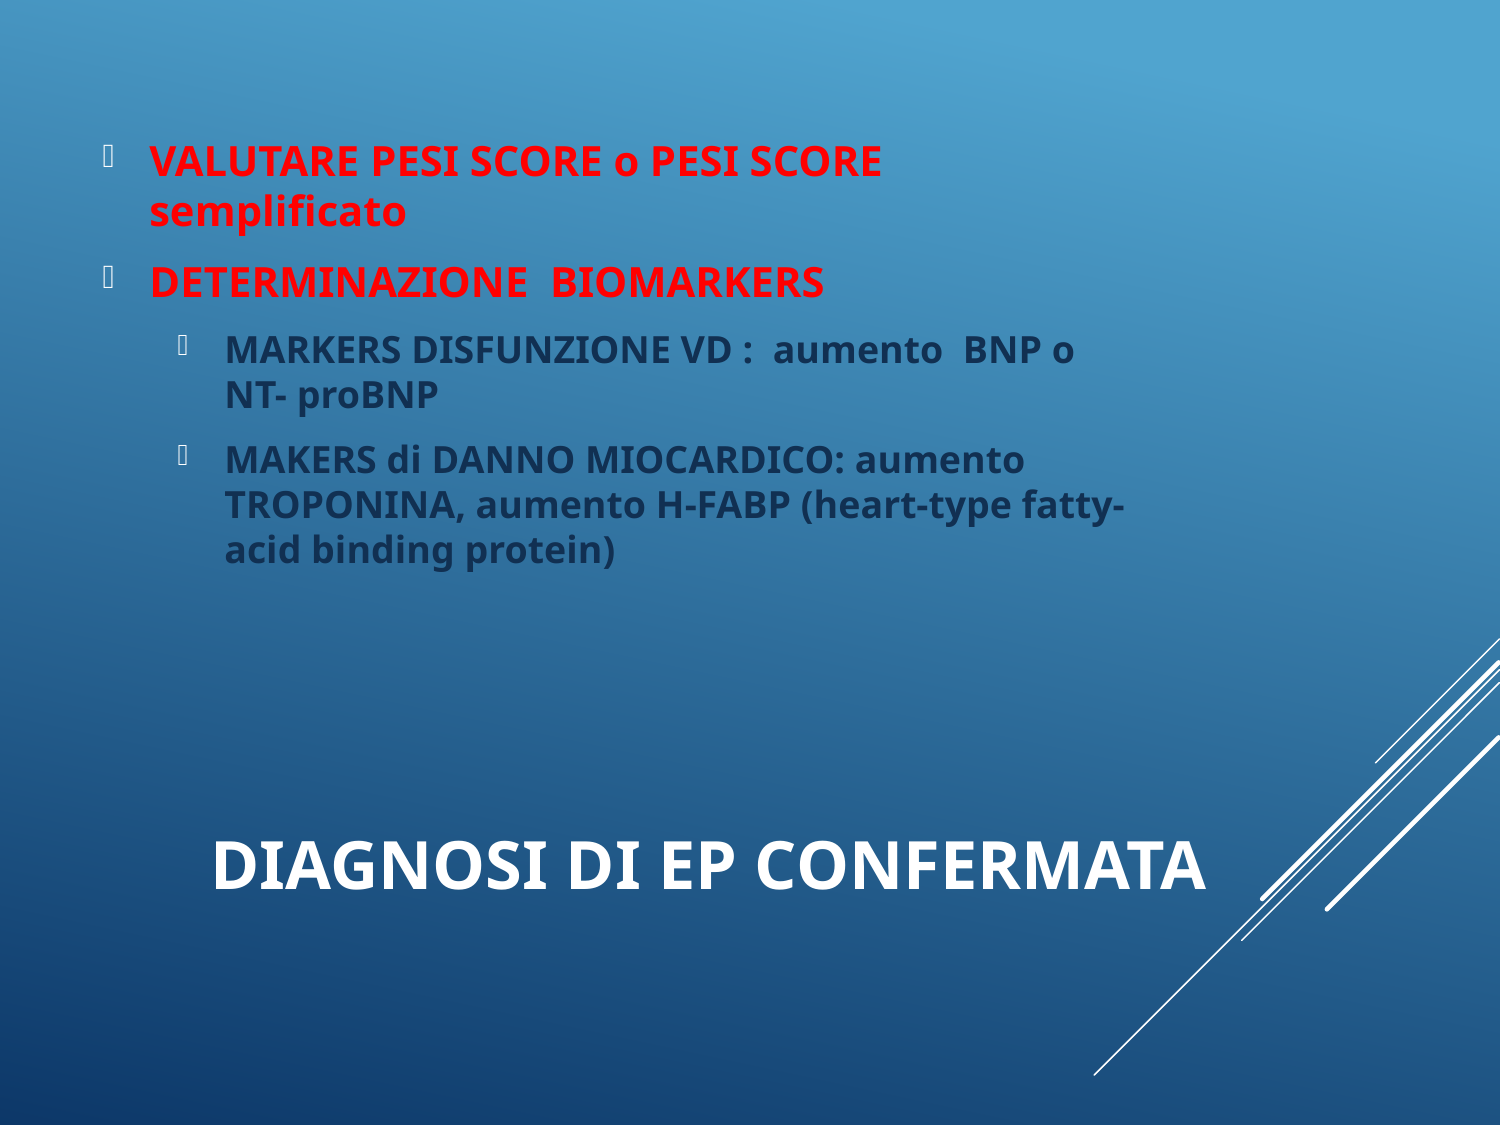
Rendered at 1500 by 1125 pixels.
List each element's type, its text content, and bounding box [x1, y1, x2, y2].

list VALUTARE PESI SCORE o PESI SCORE semplificato DETERMINAZIONE BIOMARKERS MARKERS DISFUNZIONE VD : aumento BNP o NT- proBNP MAKERS di DANNO MIOCARDICO: aumento TROPONINA, aumento H-FABP (heart-type fatty-acid binding protein) [87, 87, 1163, 706]
title Diagnosi di ep confermata [170, 737, 1247, 988]
